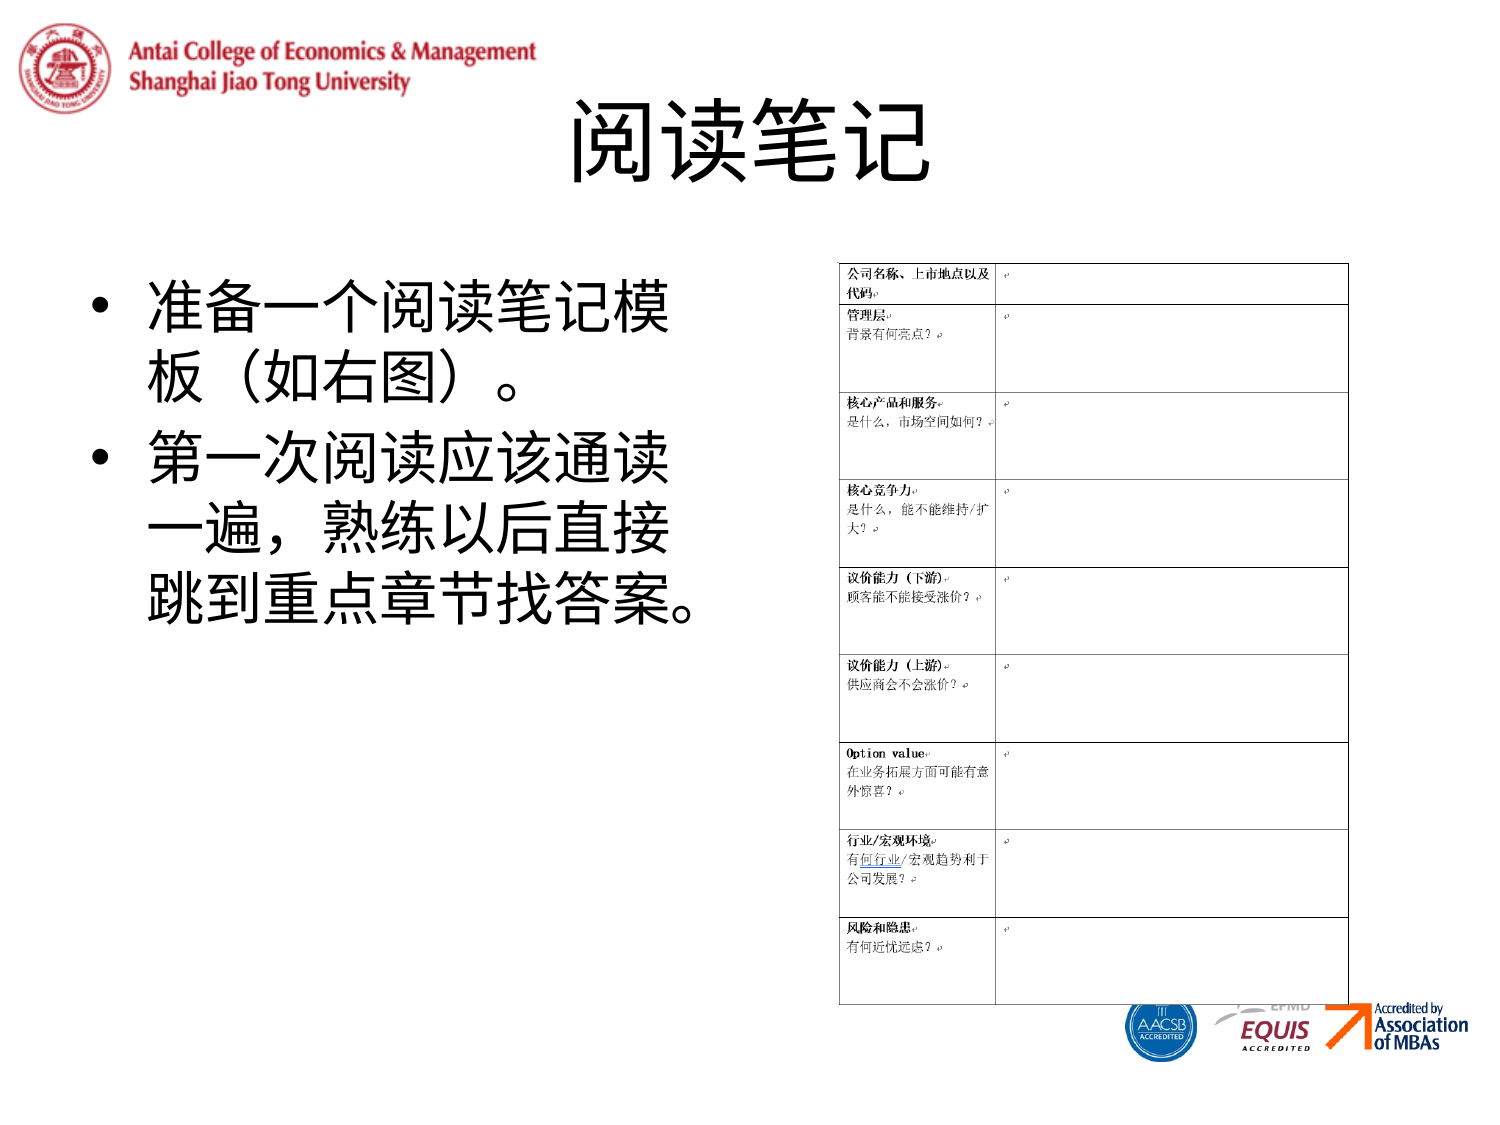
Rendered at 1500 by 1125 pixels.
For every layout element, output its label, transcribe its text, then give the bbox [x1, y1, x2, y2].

picture [2, 19, 548, 119]
picture [1325, 1002, 1468, 1050]
list 准备一个阅读笔记模板（如右图）。 第一次阅读应该通读一遍，熟练以后直接跳到重点章节找答案。 [75, 262, 738, 1005]
picture [1125, 1006, 1197, 1062]
picture [1214, 1006, 1310, 1051]
title 阅读笔记 [75, 45, 1425, 233]
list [837, 262, 1351, 1006]
